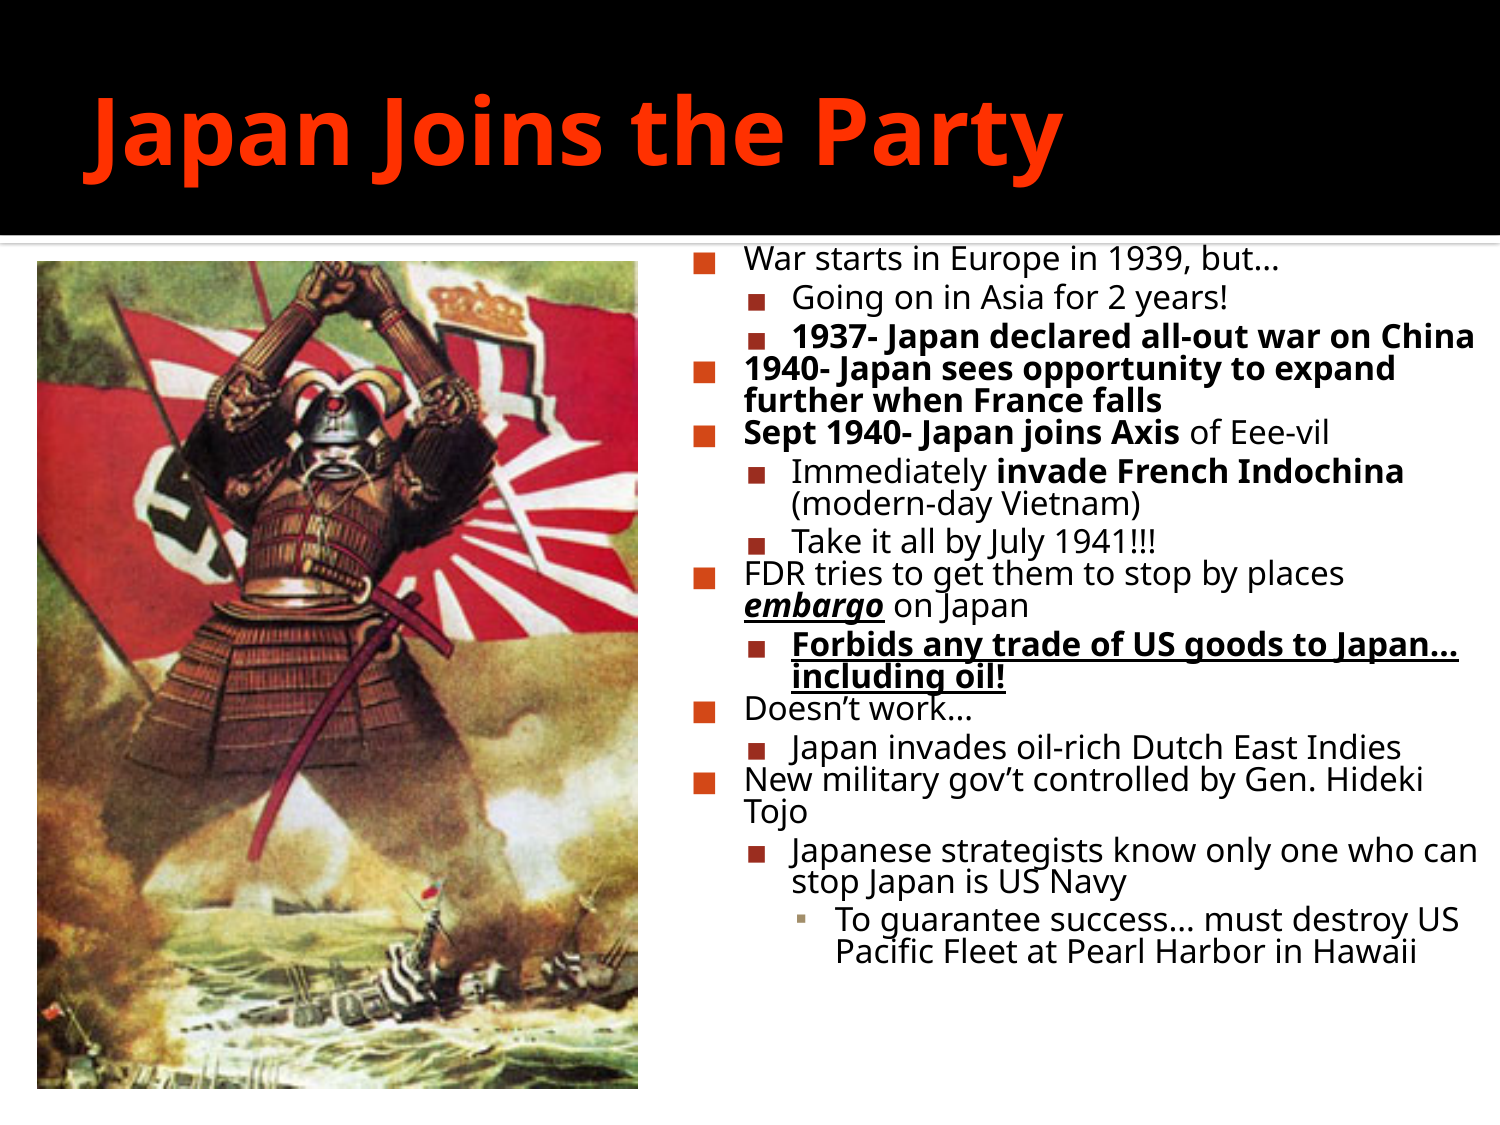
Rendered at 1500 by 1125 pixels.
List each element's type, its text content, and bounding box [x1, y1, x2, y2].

title Japan Joins the Party [75, 24, 1425, 231]
picture [37, 260, 638, 1090]
list War starts in Europe in 1939, but… Going on in Asia for 2 years! 1937- Japan declared all-out war on China 1940- Japan sees opportunity to expand further when France falls Sept 1940- Japan joins Axis of Eee-vil Immediately invade French Indochina (modern-day Vietnam) Take it all by July 1941!!! FDR tries to get them to stop by places embargo on Japan Forbids any trade of US goods to Japan… including oil! Doesn’t work… Japan invades oil-rich Dutch East Indies New military gov’t controlled by Gen. Hideki Tojo Japanese strategists know only one who can stop Japan is US Navy To guarantee success… must destroy US Pacific Fleet at Pearl Harbor in Hawaii [662, 230, 1500, 1125]
